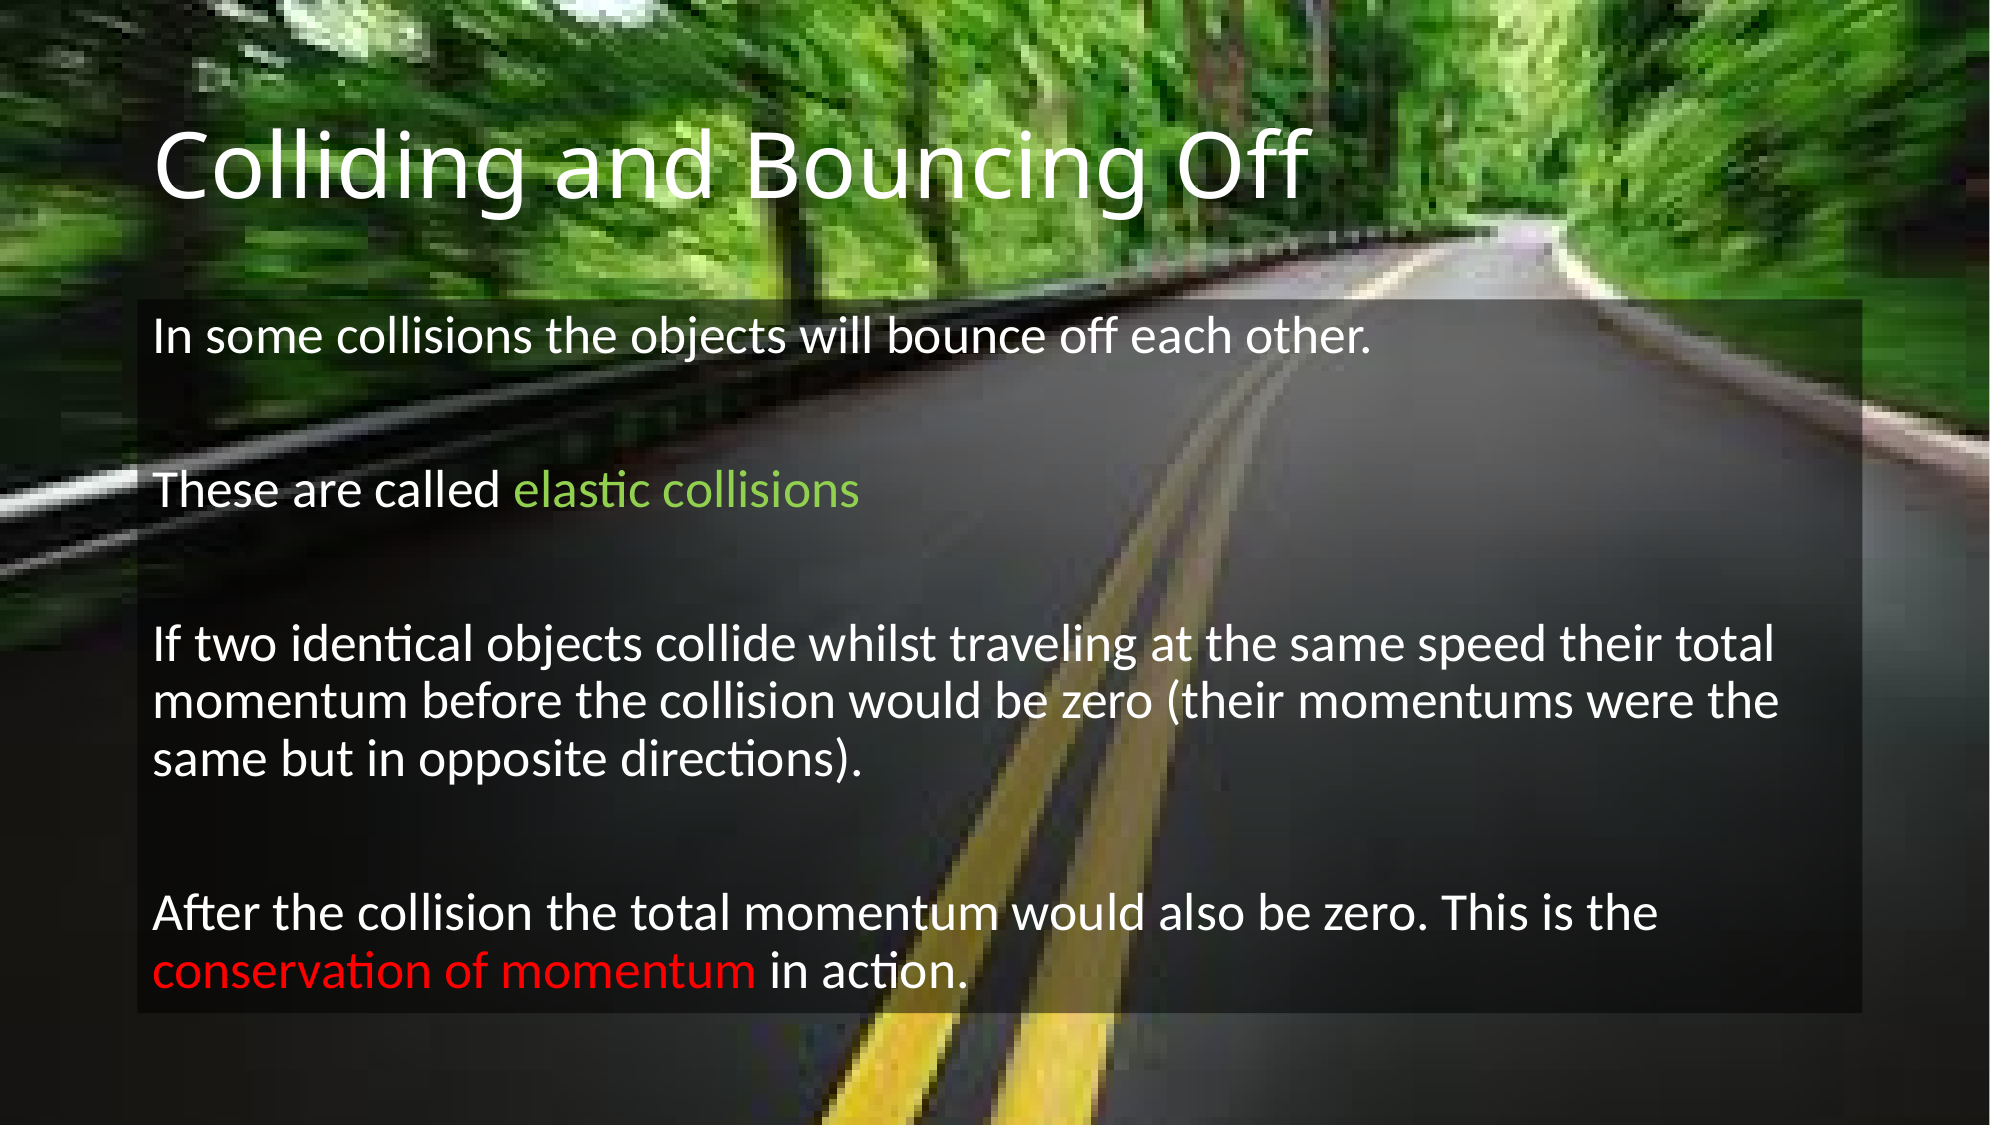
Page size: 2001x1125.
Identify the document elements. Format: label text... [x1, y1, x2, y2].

title Colliding and Bouncing Off [137, 59, 1863, 278]
list In some collisions the objects will bounce off each other. These are called elastic collisions If two identical objects collide whilst traveling at the same speed their total momentum before the collision would be zero (their momentums were the same but in opposite directions). After the collision the total momentum would also be zero. This is the conservation of momentum in action. [137, 299, 1863, 1014]
picture [0, 0, 1990, 1125]
